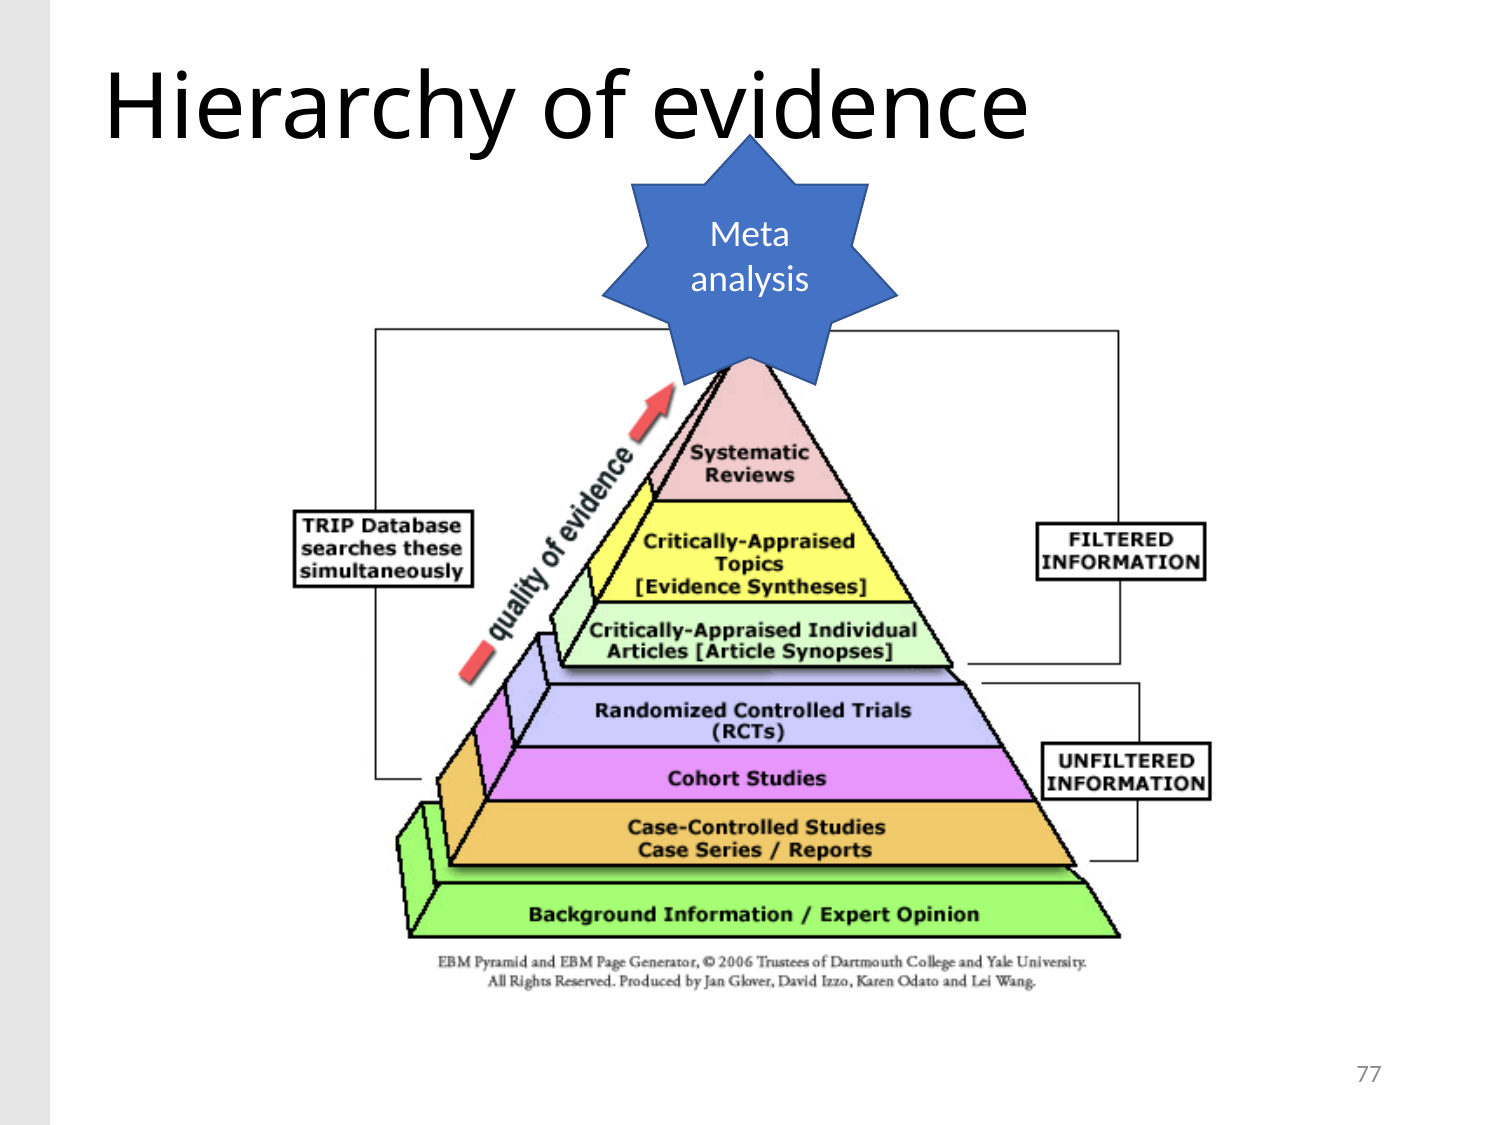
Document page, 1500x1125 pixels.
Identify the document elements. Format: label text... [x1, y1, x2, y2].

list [274, 299, 1226, 1014]
text_box Meta analysis [601, 133, 899, 299]
title Hierarchy of evidence [87, 0, 1382, 218]
slide_number 77 [1059, 1042, 1397, 1103]
